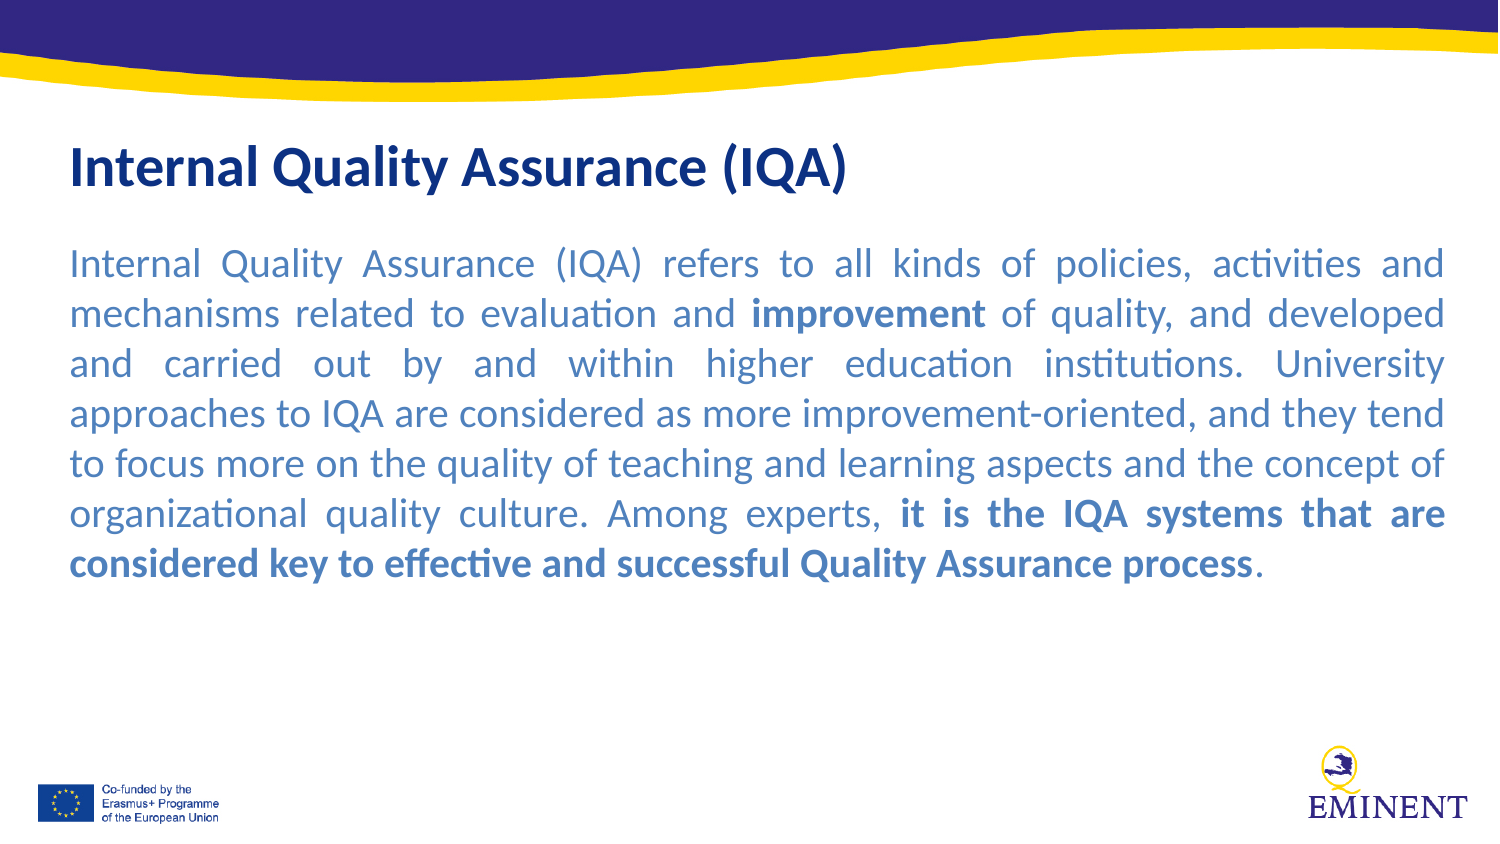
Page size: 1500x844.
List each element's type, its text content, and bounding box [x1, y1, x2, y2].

picture [0, 0, 1498, 844]
text_box Internal Quality Assurance (IQA) refers to all kinds of policies, activities and mechanisms related to evaluation and improvement of quality, and developed and carried out by and within higher education institutions. University approaches to IQA are considered as more improvement-oriented, and they tend to focus more on the quality of teaching and learning aspects and the concept of organizational quality culture. Among experts, it is the IQA systems that are considered key to effective and successful Quality Assurance process. [54, 227, 1461, 634]
list Internal Quality Assurance (IQA) [54, 120, 941, 207]
